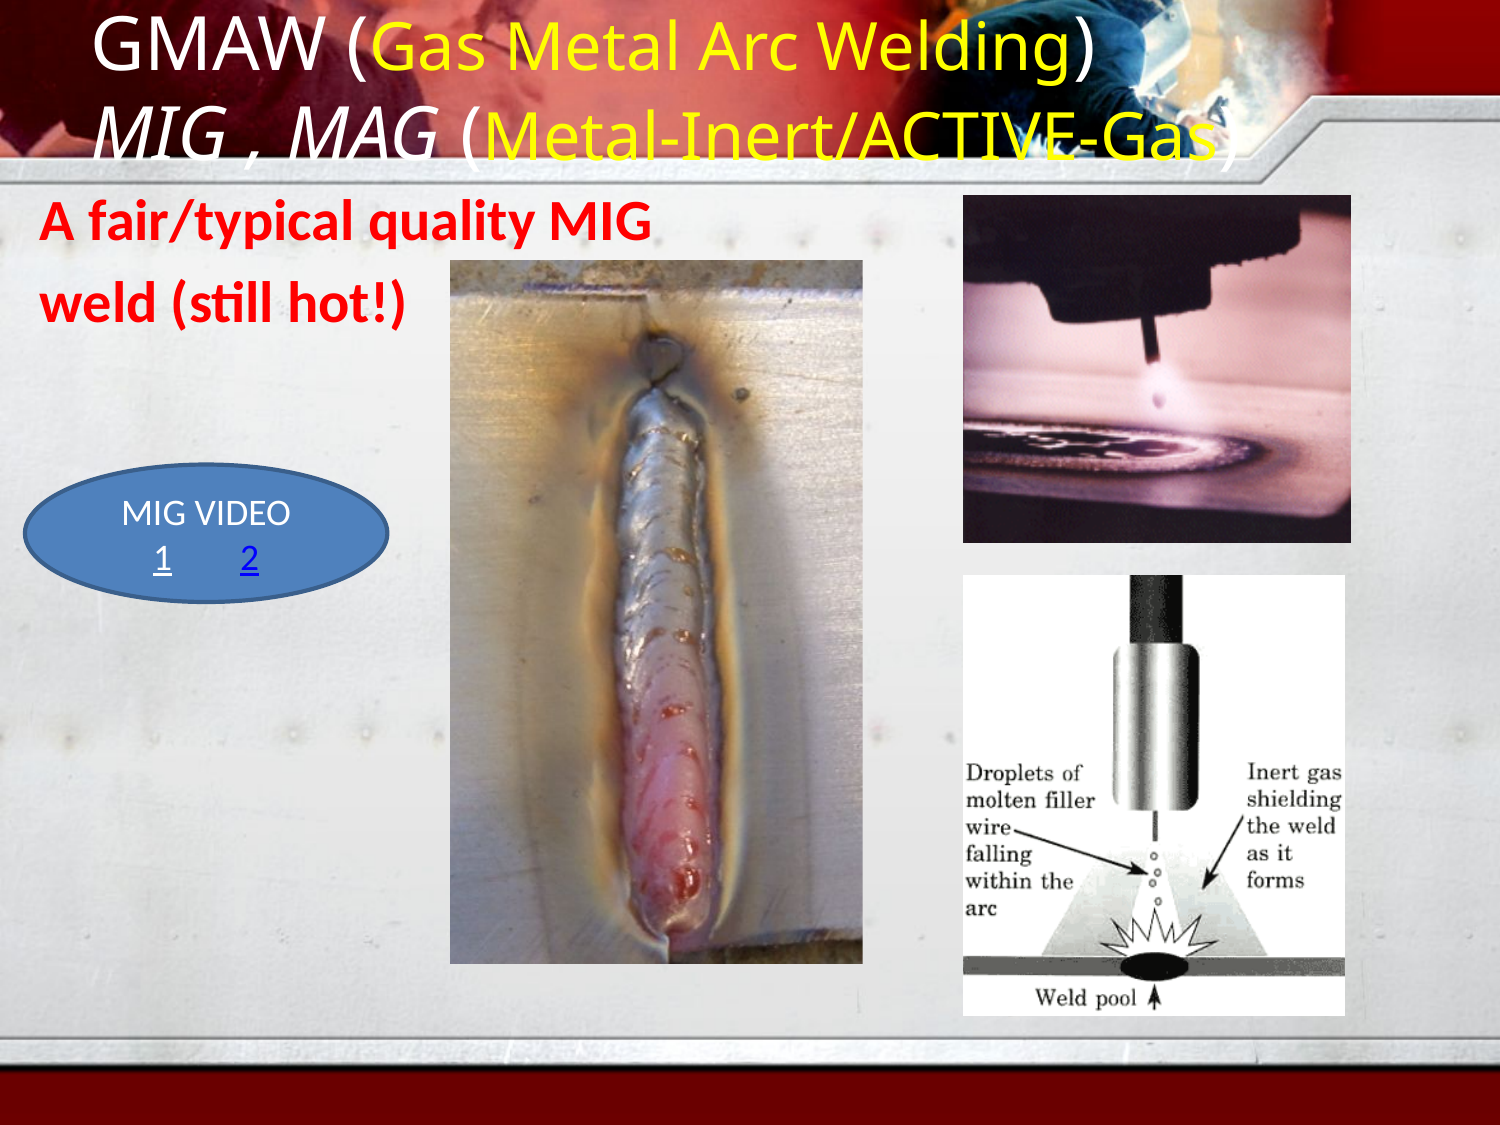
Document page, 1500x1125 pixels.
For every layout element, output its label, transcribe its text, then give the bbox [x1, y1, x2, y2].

list A fair/typical quality MIG weld (still hot!) [24, 174, 1425, 1030]
title GMAW (Gas Metal Arc Welding) MIG , MAG (Metal-Inert/ACTIVE-Gas) [75, 12, 1425, 159]
picture [0, 0, 1500, 1125]
text_box MIG VIDEO 1 2 [22, 462, 390, 605]
